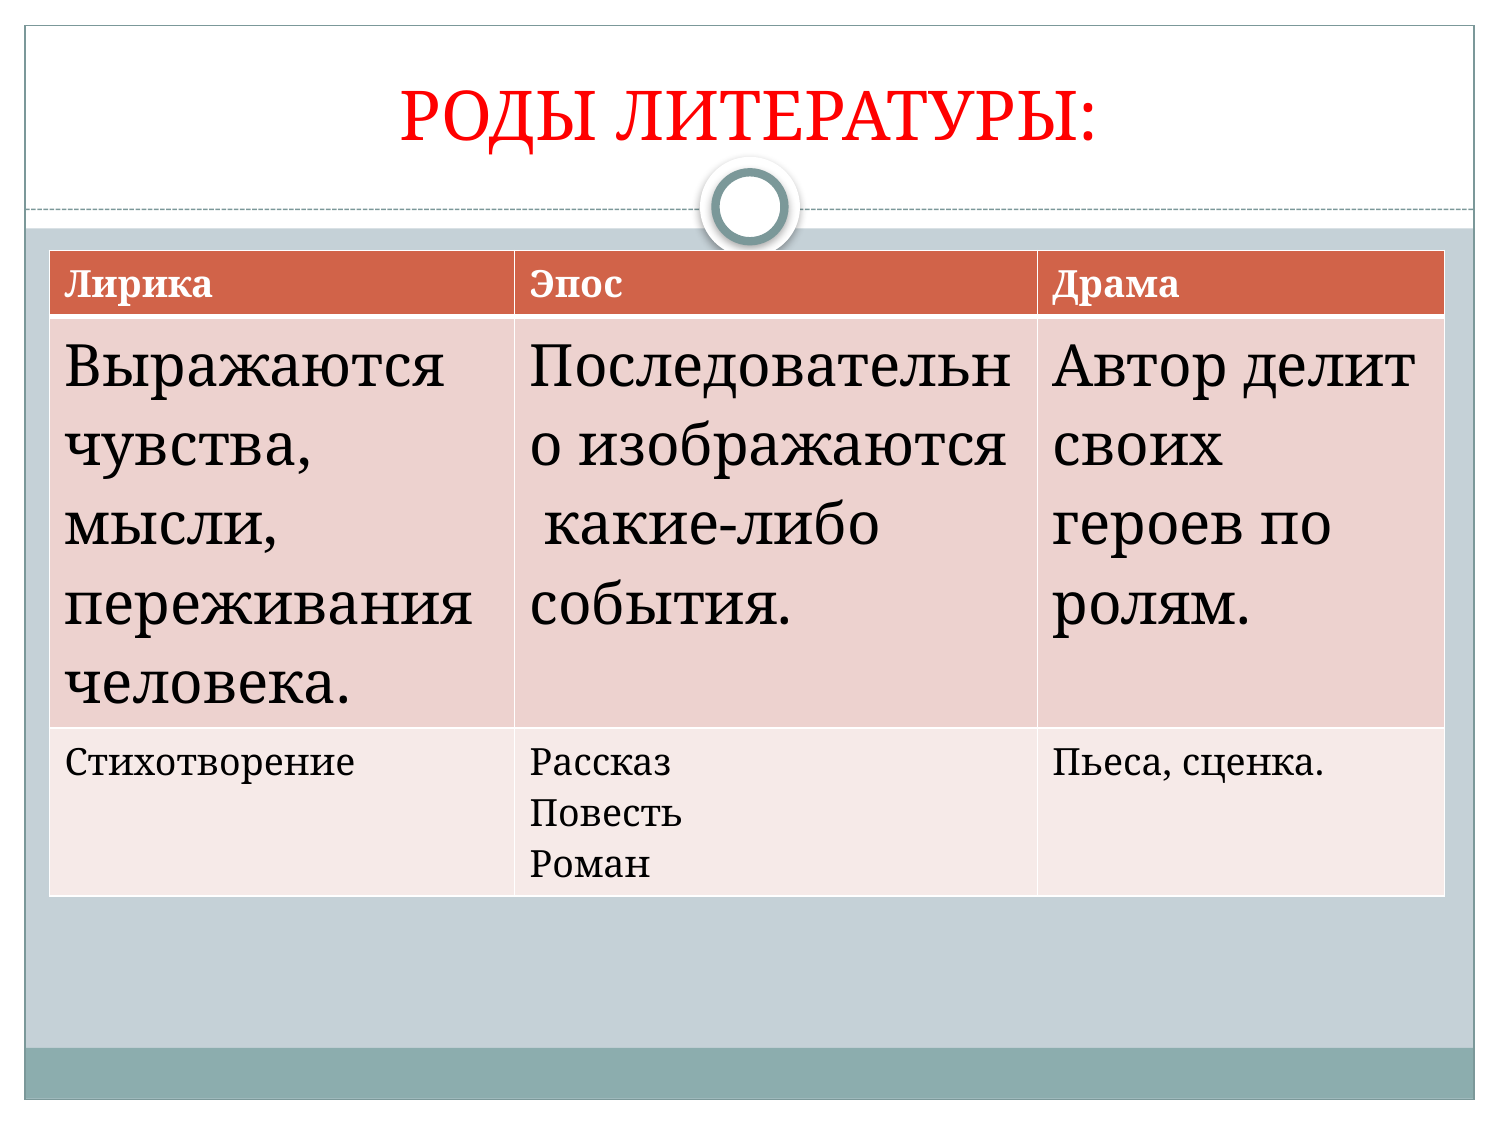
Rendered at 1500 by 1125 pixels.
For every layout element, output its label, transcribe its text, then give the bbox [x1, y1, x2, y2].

table_header Драма [1038, 251, 1444, 314]
table_cell Рассказ Повесть Роман [515, 729, 1037, 895]
table_cell Пьеса, сценка. [1038, 729, 1444, 895]
table_header Лирика [50, 251, 514, 314]
table_cell Автор делит своих героев по ролям. [1038, 319, 1444, 727]
table_cell Стихотворение [50, 729, 514, 895]
table_header Эпос [515, 251, 1037, 314]
title РОДЫ ЛИТЕРАТУРЫ: [49, 37, 1450, 162]
table_cell Выражаются чувства, мысли, переживания человека. [50, 319, 514, 727]
table_cell Последовательно изображаются какие-либо события. [515, 319, 1037, 727]
